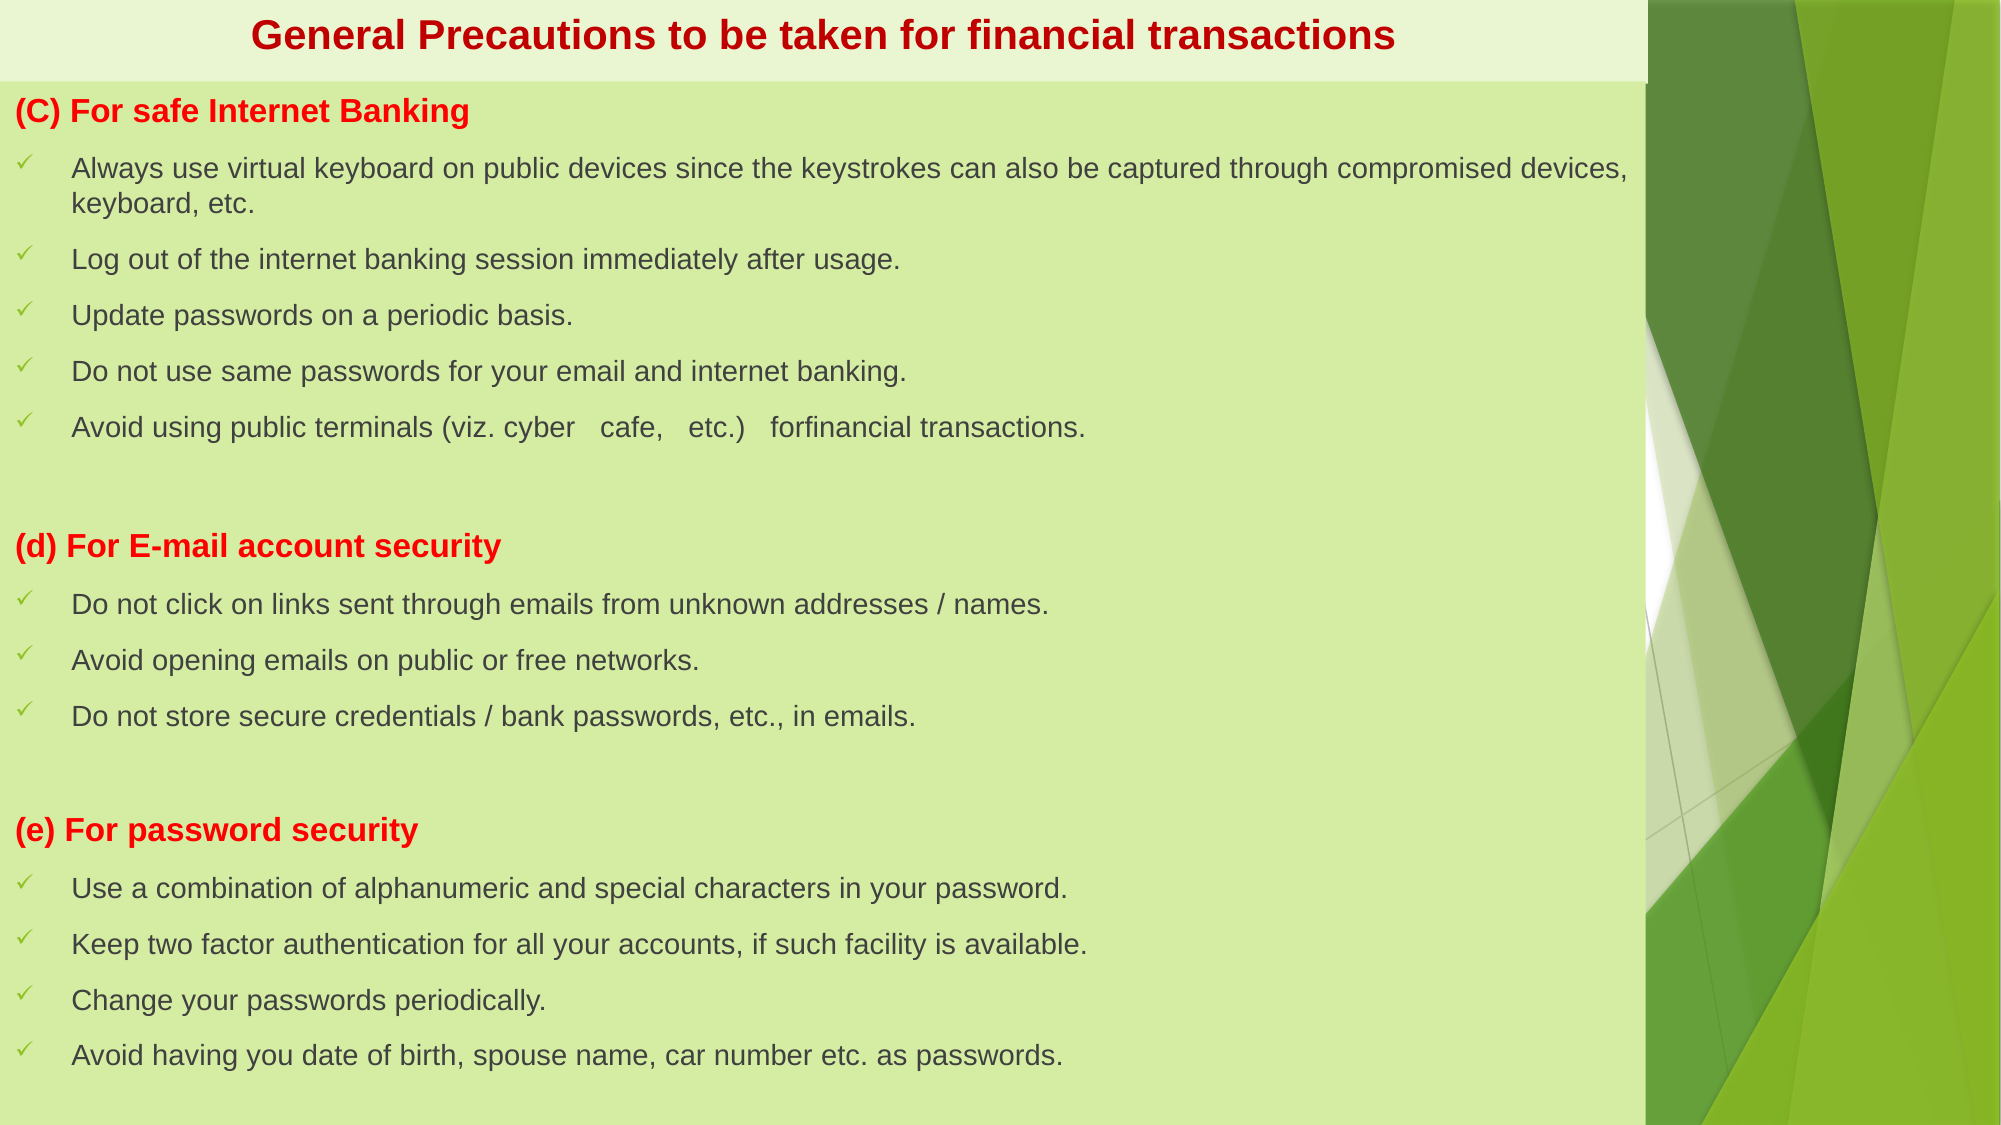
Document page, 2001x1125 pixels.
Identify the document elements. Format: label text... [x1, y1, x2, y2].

title General Precautions to be taken for financial transactions [0, 0, 1648, 84]
list (C) For safe Internet Banking Always use virtual keyboard on public devices since the keystrokes can also be captured through compromised devices, keyboard, etc. Log out of the internet banking session immediately after usage. Update passwords on a periodic basis. Do not use same passwords for your email and internet banking. Avoid using public terminals (viz. cyber cafe, etc.) forfinancial transactions. (d) For E-mail account security Do not click on links sent through emails from unknown addresses / names. Avoid opening emails on public or free networks. Do not store secure credentials / bank passwords, etc., in emails. (e) For password security Use a combination of alphanumeric and special characters in your password. Keep two factor authentication for all your accounts, if such facility is available. Change your passwords periodically. Avoid having you date of birth, spouse name, car number etc. as passwords. [0, 81, 1646, 1125]
